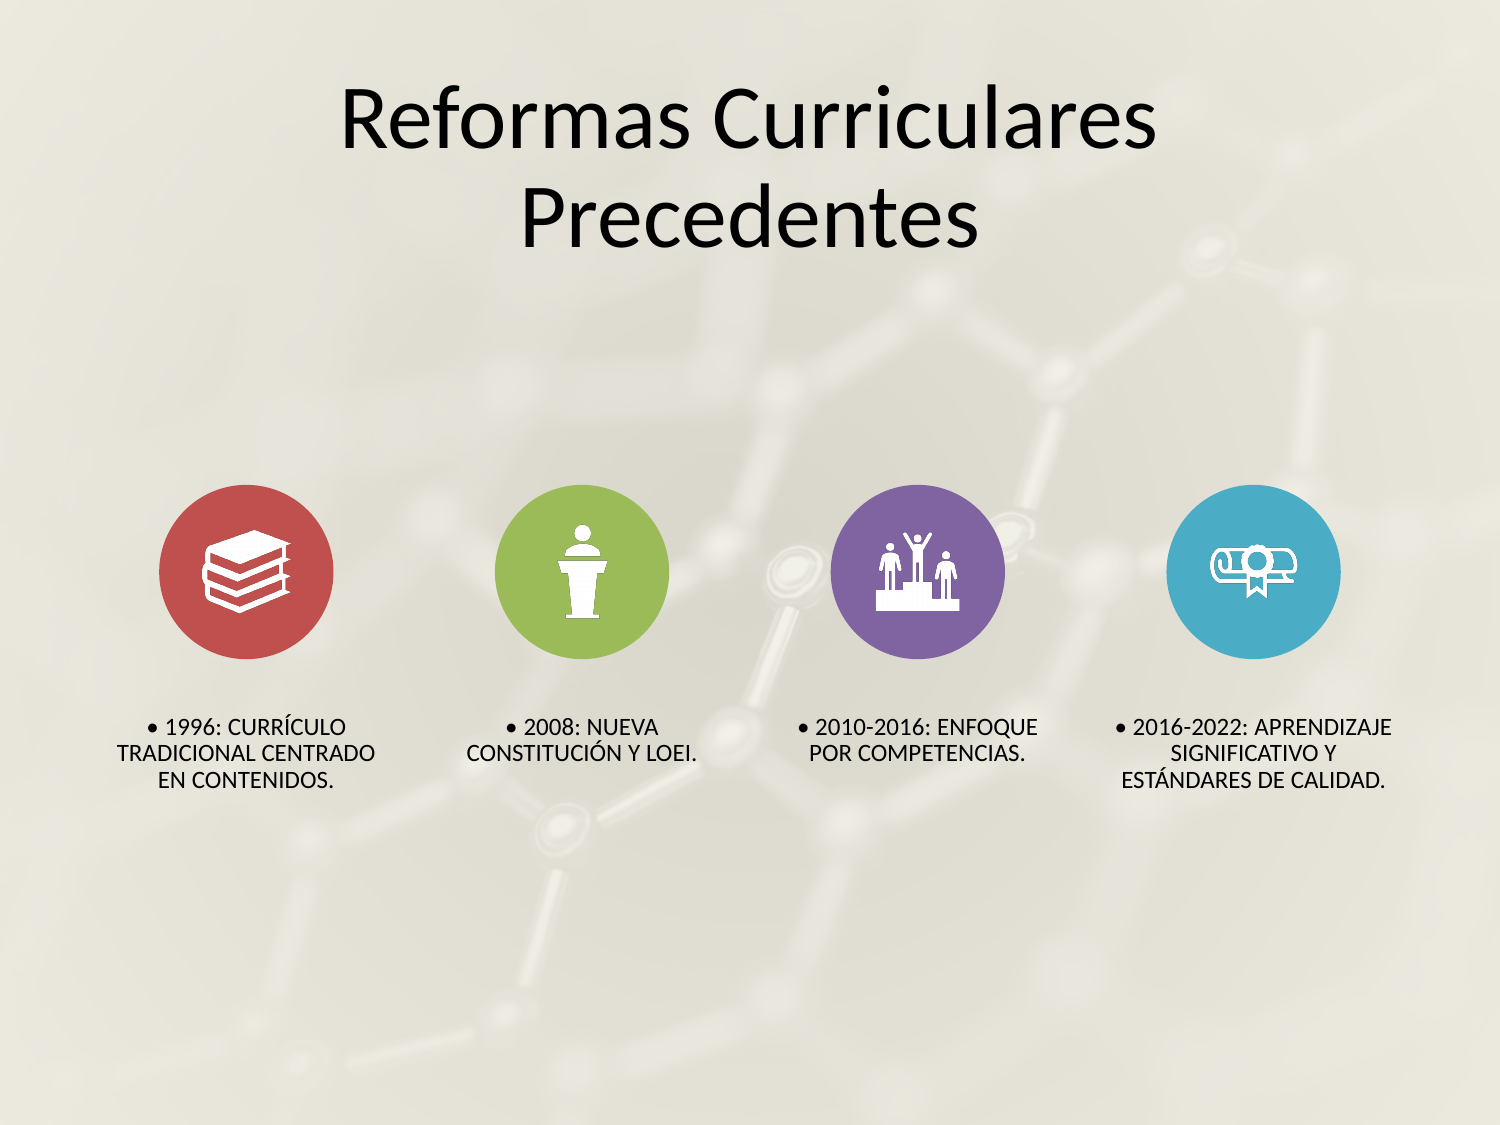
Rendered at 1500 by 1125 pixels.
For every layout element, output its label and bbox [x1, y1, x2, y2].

picture [0, 0, 1500, 1125]
list [102, 299, 1398, 1014]
